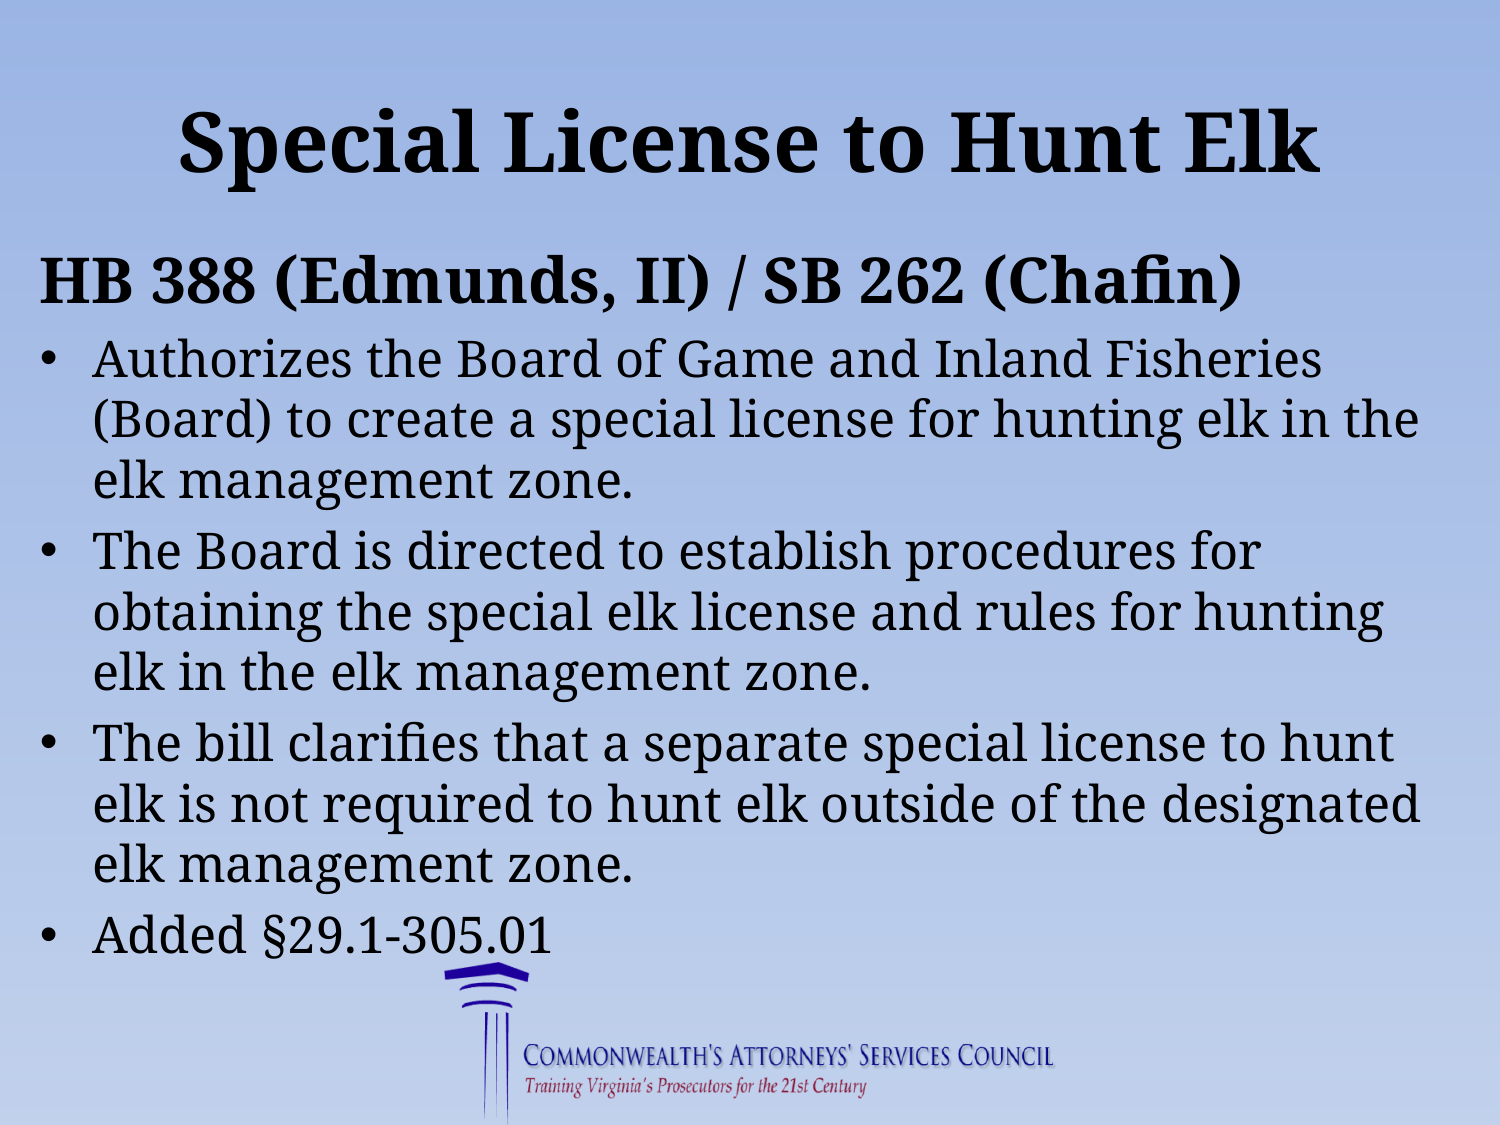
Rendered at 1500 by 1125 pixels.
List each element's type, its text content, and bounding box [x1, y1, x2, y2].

list HB 388 (Edmunds, II) / SB 262 (Chafin) Authorizes the Board of Game and Inland Fisheries (Board) to create a special license for hunting elk in the elk management zone. The Board is directed to establish procedures for obtaining the special elk license and rules for hunting elk in the elk management zone. The bill clarifies that a separate special license to hunt elk is not required to hunt elk outside of the designated elk management zone. Added §29.1-305.01 [24, 232, 1475, 975]
picture [444, 975, 1056, 1125]
title Special License to Hunt Elk [75, 45, 1425, 232]
